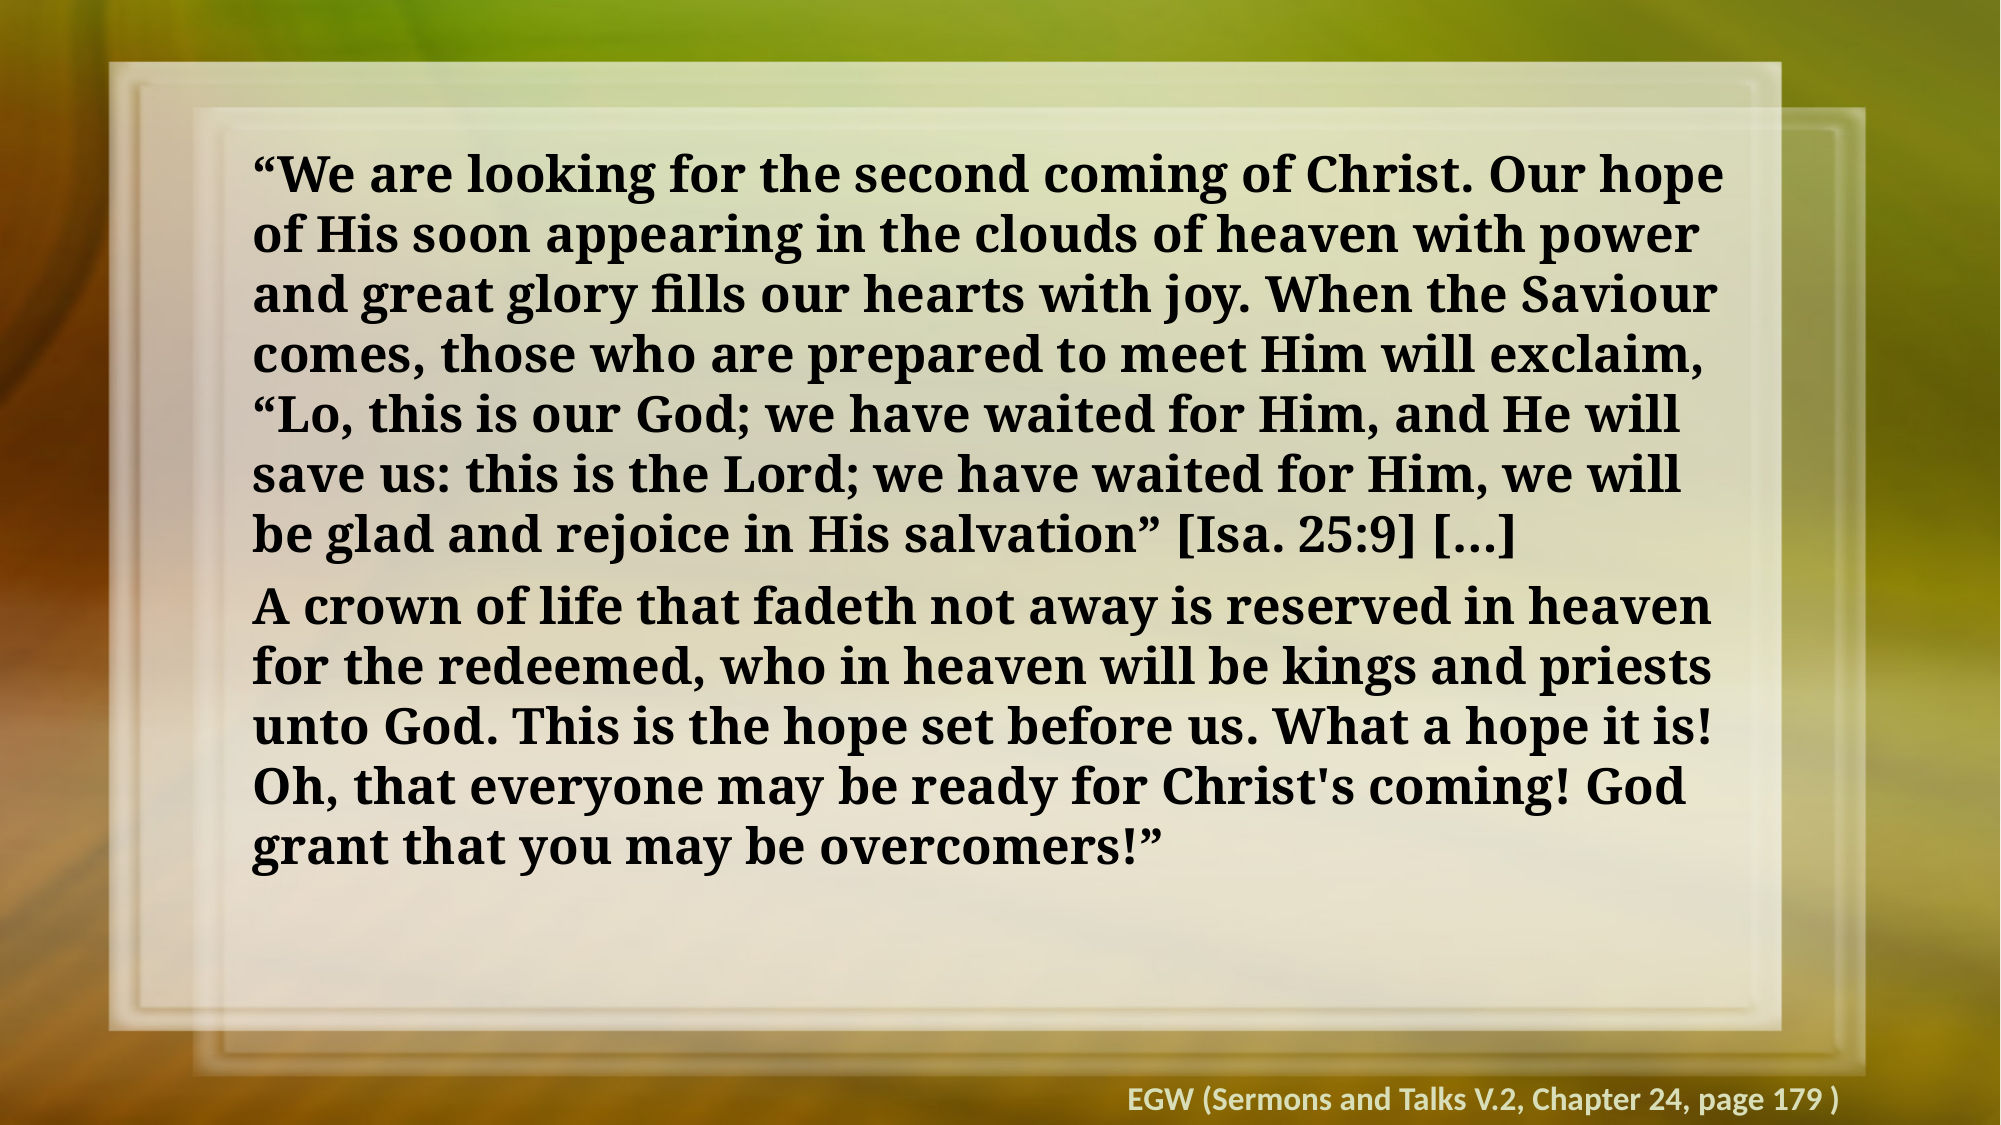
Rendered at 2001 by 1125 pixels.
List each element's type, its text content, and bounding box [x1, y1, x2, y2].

text_box EGW (Sermons and Talks V.2, Chapter 24, page 179 ) [1112, 1069, 1856, 1125]
text_box “We are looking for the second coming of Christ. Our hope of His soon appearing in the clouds of heaven with power and great glory fills our hearts with joy. When the Saviour comes, those who are prepared to meet Him will exclaim, “Lo, this is our God; we have waited for Him, and He will save us: this is the Lord; we have waited for Him, we will be glad and rejoice in His salvation” [Isa. 25:9] […] A crown of life that fadeth not away is reserved in heaven for the redeemed, who in heaven will be kings and priests unto God. This is the hope set before us. What a hope it is! Oh, that everyone may be ready for Christ's coming! God grant that you may be overcomers!” [238, 134, 1746, 882]
picture [0, 0, 2001, 1125]
